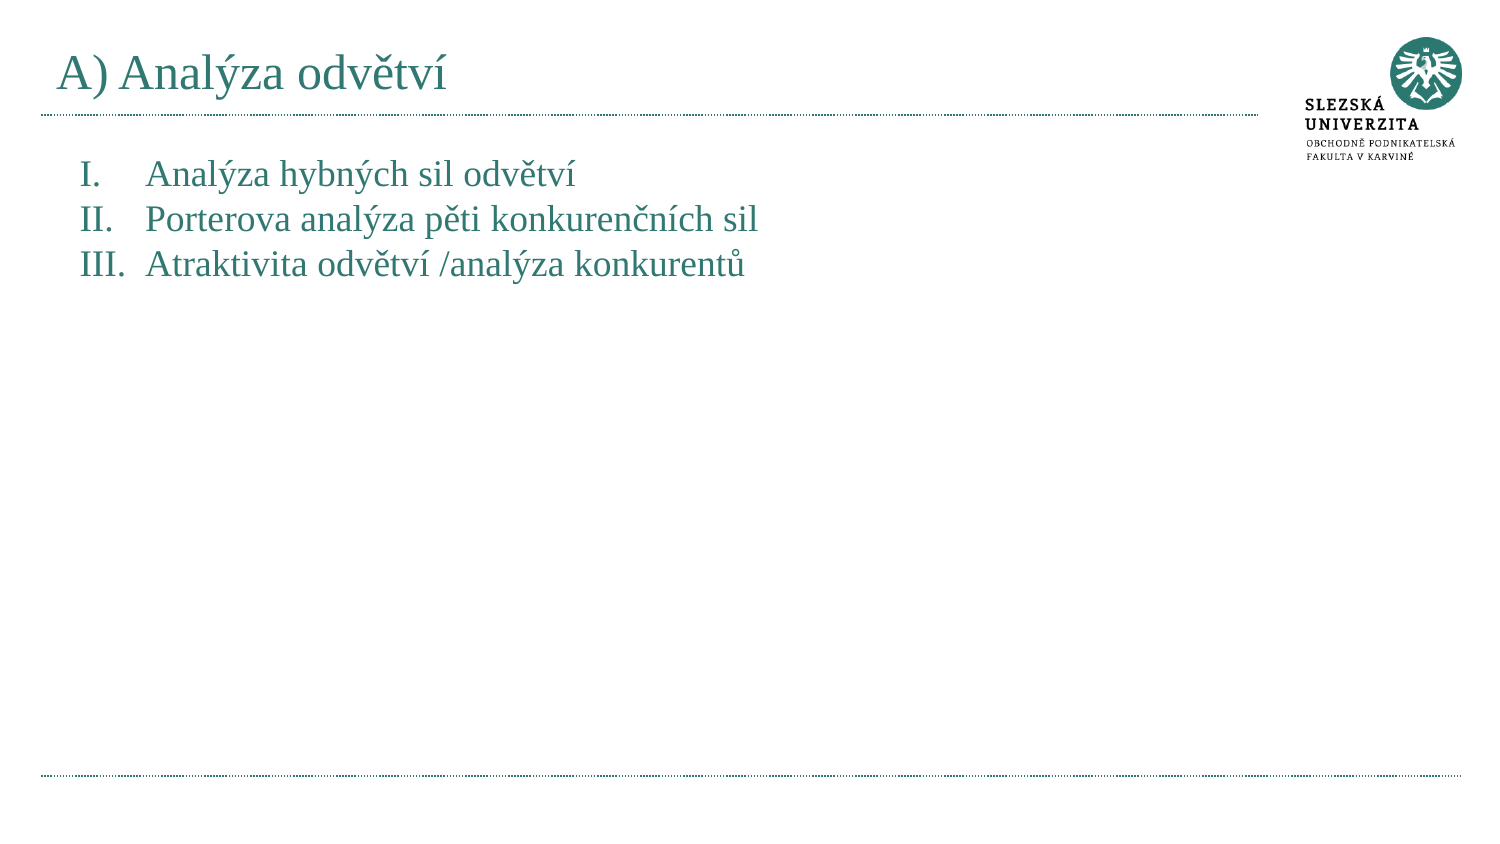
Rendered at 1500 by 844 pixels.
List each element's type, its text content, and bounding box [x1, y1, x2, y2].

title A) Analýza odvětví [41, 32, 786, 116]
picture [1305, 37, 1462, 160]
text_box Analýza hybných sil odvětví Porterova analýza pěti konkurenčních sil Atraktivita odvětví /analýza konkurentů [64, 141, 1066, 292]
